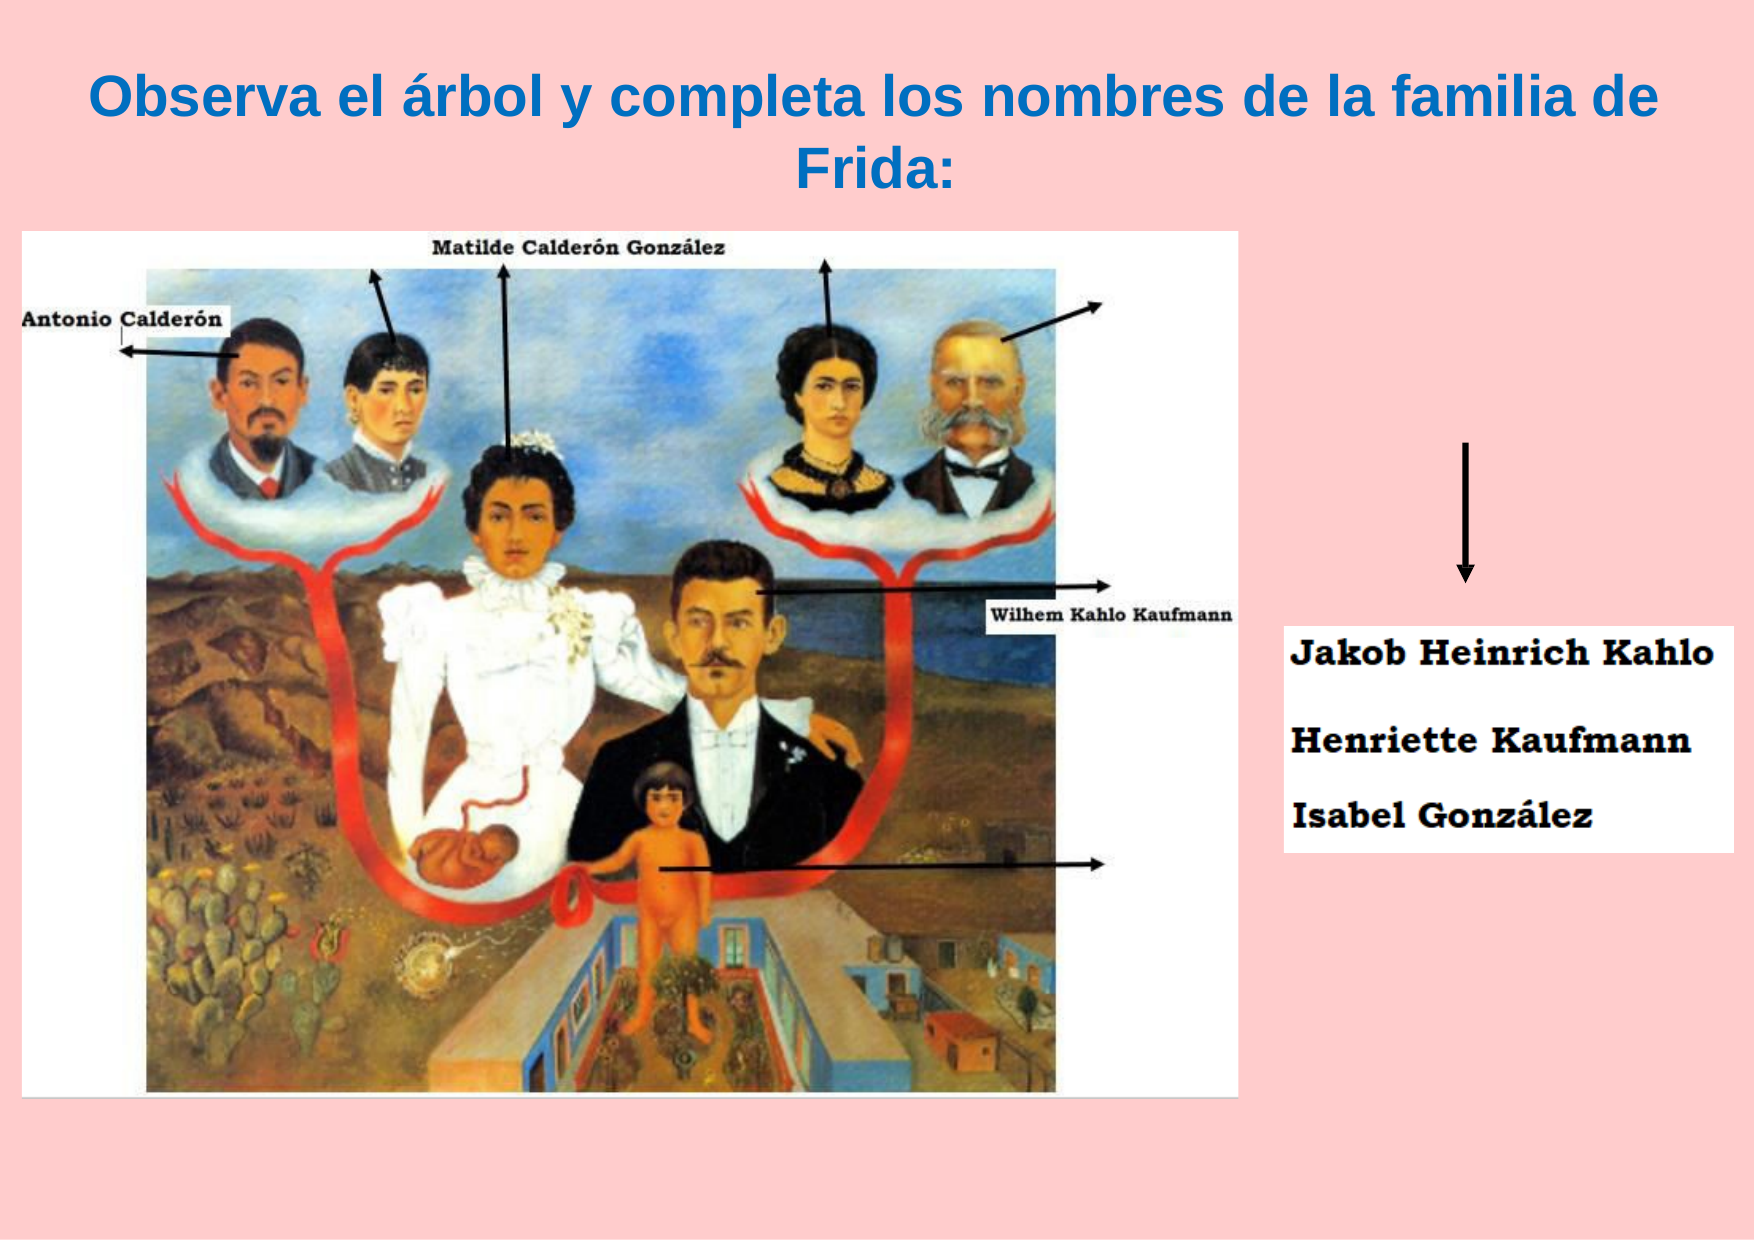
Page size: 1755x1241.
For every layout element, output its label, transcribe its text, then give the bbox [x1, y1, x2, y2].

text_box [1456, 442, 1475, 584]
text_box [1283, 626, 1734, 853]
title Observa el árbol y completa los nombres de la familia de Frida: [62, 45, 1692, 263]
text_box [21, 231, 1239, 1099]
